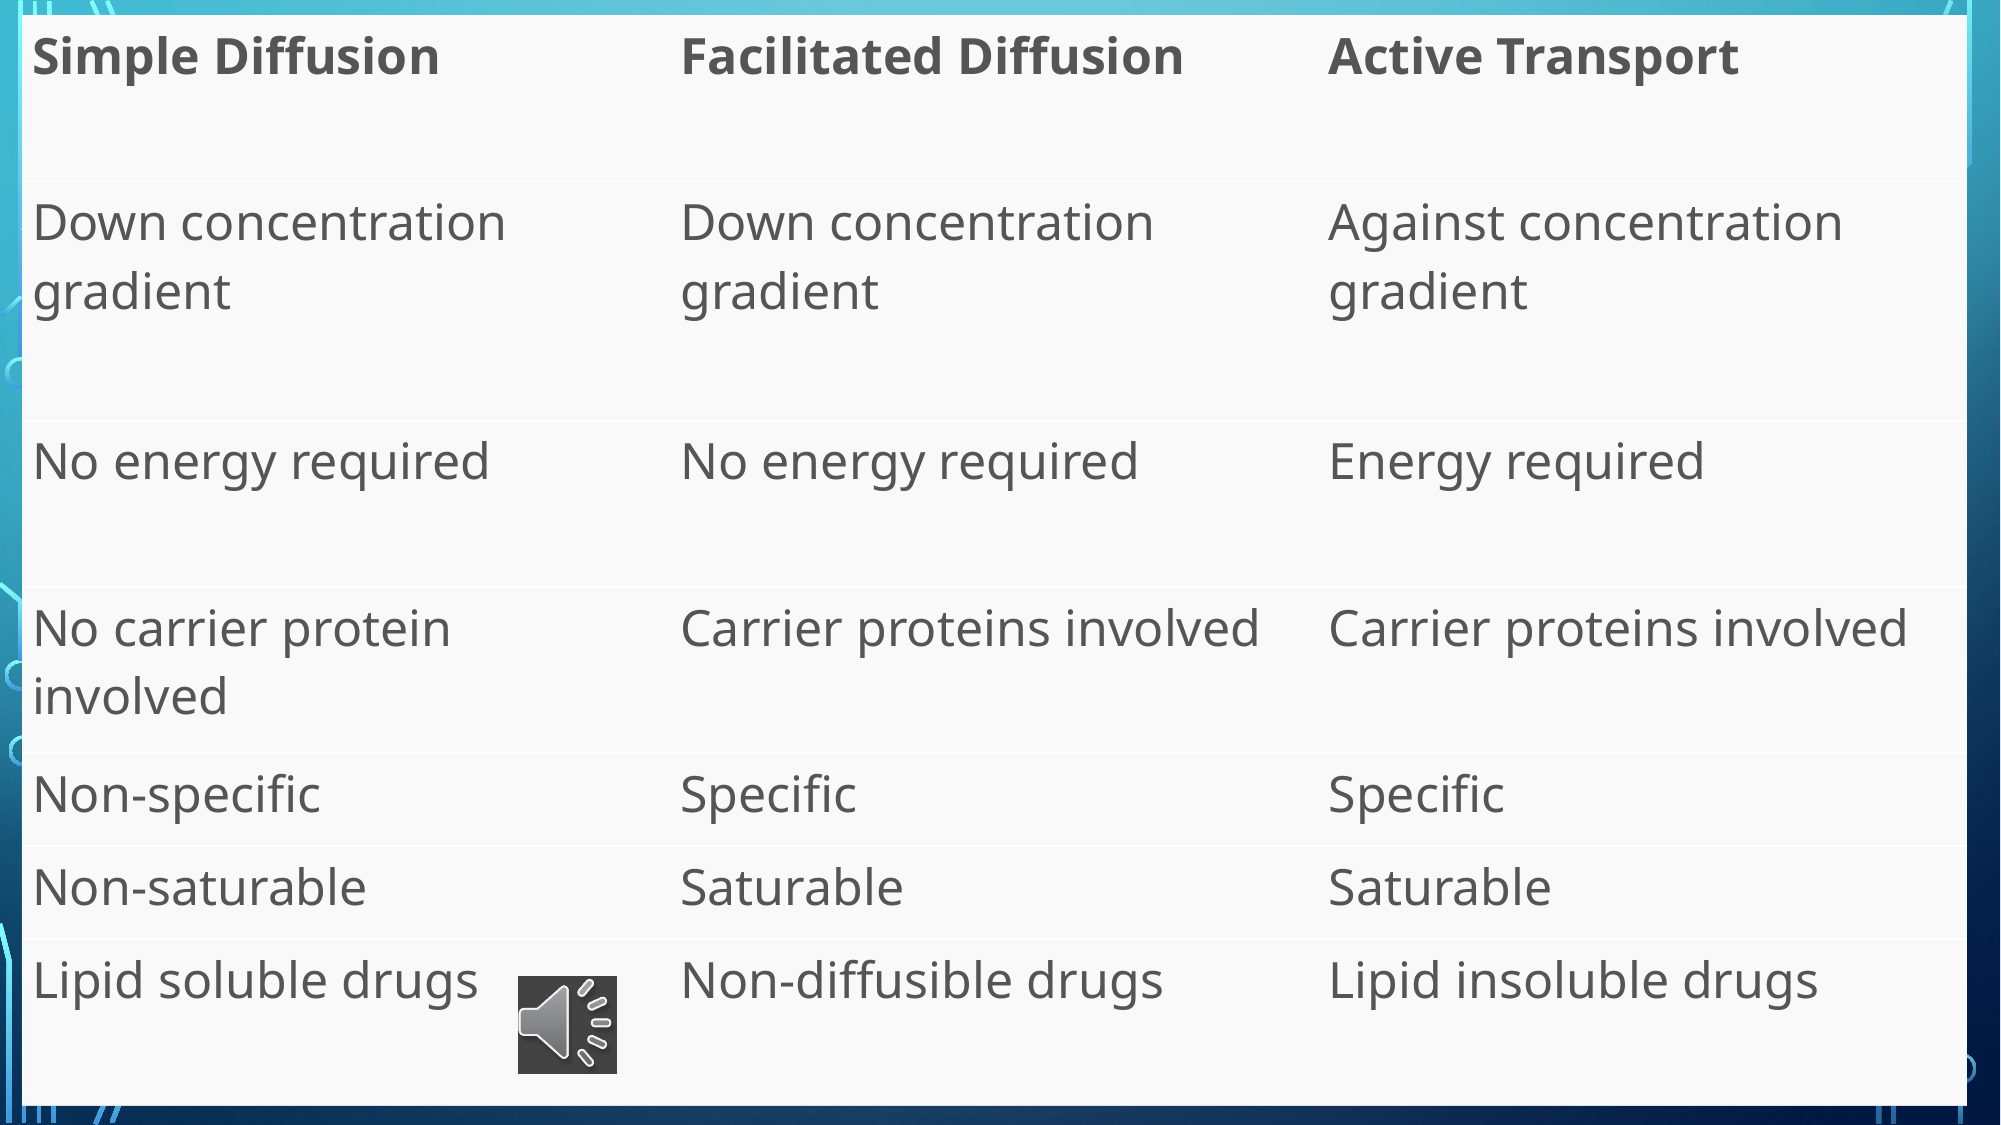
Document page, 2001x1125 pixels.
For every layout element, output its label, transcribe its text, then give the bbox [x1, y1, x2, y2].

table_cell Against concentration gradient [1319, 182, 1967, 420]
table_cell Lipid soluble drugs [22, 940, 670, 1105]
table_cell Energy required [1319, 422, 1967, 586]
table_cell Down concentration gradient [22, 182, 670, 420]
table_cell Down concentration gradient [670, 182, 1319, 420]
table_cell No energy required [670, 422, 1319, 586]
table_cell No energy required [22, 422, 670, 586]
table_cell Non-saturable [22, 847, 670, 938]
table_header Facilitated Diffusion [670, 16, 1319, 181]
picture [517, 975, 618, 1076]
table_cell Lipid insoluble drugs [1319, 940, 1967, 1105]
table_cell Specific [670, 754, 1319, 845]
table_cell Carrier proteins involved [670, 588, 1319, 752]
table_cell Specific [1319, 754, 1967, 845]
table_cell Non-diffusible drugs [670, 940, 1319, 1105]
table_cell Saturable [1319, 847, 1967, 938]
table_header Active Transport [1319, 16, 1967, 181]
table_cell Non-specific [22, 754, 670, 845]
table_cell Saturable [670, 847, 1319, 938]
table_cell Carrier proteins involved [1319, 588, 1967, 752]
table_header Simple Diffusion [22, 16, 670, 181]
table_cell No carrier protein involved [22, 588, 670, 752]
